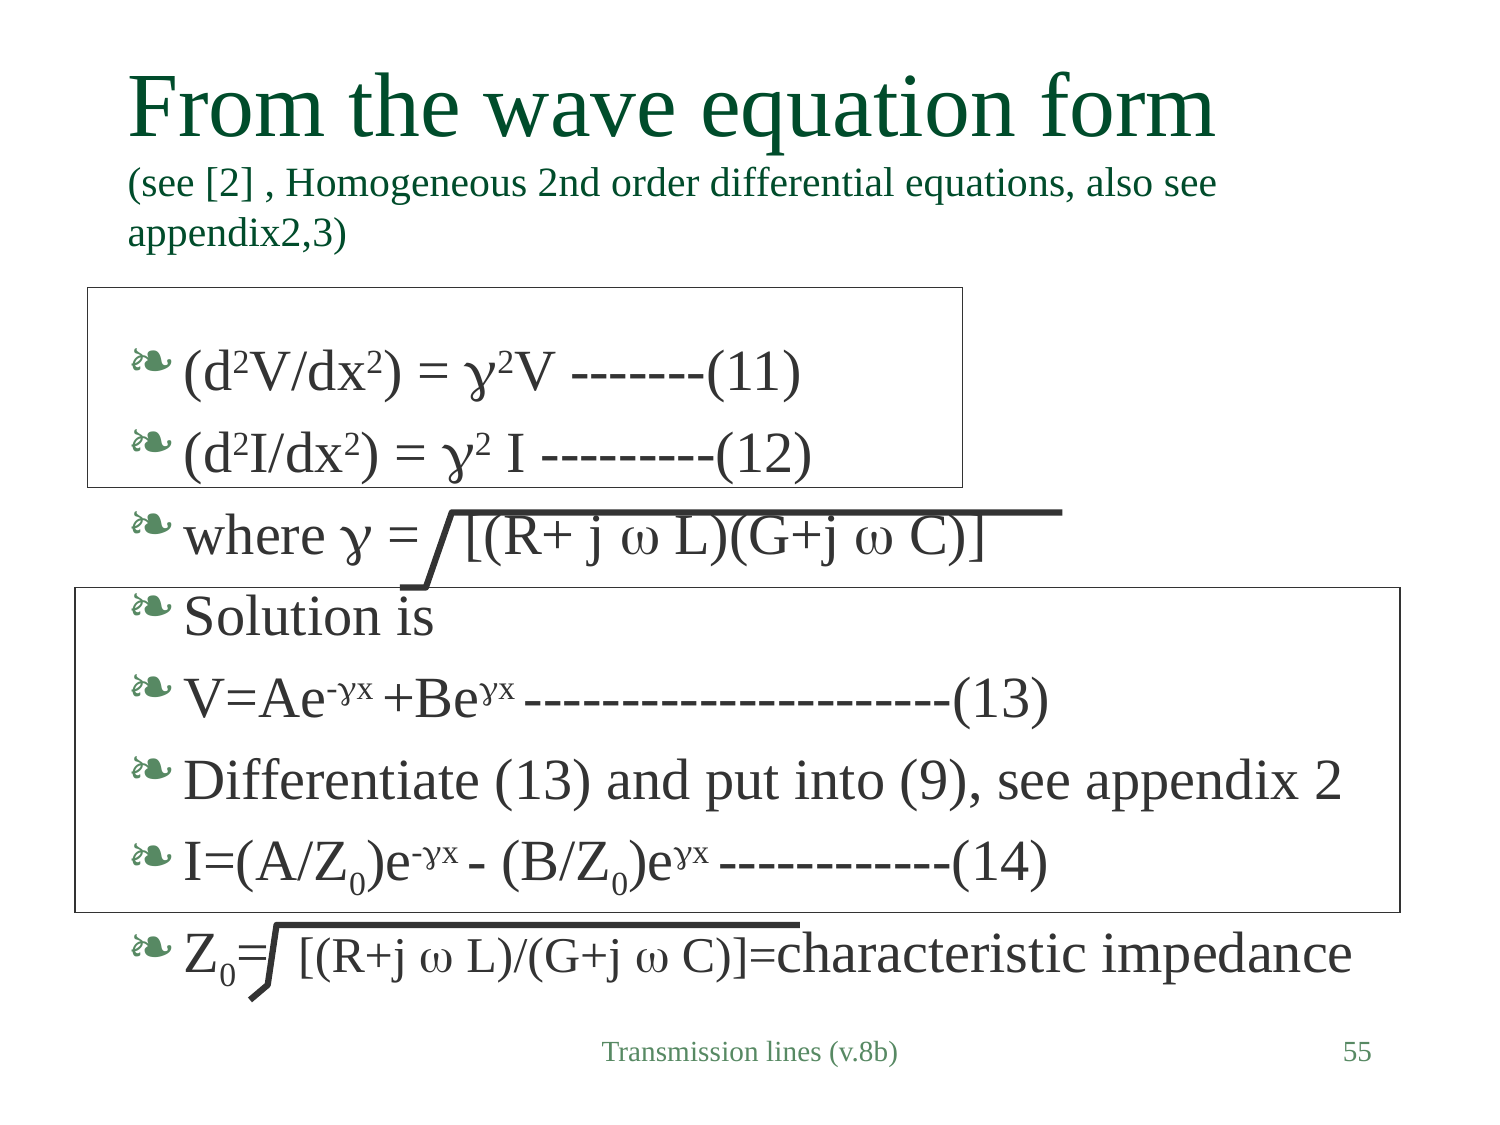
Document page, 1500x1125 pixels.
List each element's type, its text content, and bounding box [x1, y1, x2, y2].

list (d2V/dx2) = 2V -------(11) (d2I/dx2) = 2 I ---------(12) where  = [(R+ j  L)(G+j  C)] Solution is V=Ae-x +Bex ----------------------(13) Differentiate (13) and put into (9), see appendix 2 I=(A/Z0)e-x - (B/Z0)ex ------------(14) Z0= [(R+j  L)/(G+j  C)]=characteristic impedance [112, 913, 1388, 1000]
text_box [75, 587, 1400, 913]
list (d2V/dx2) = 2V -------(11) (d2I/dx2) = 2 I ---------(12) where  = [(R+ j  L)(G+j  C)] Solution is V=Ae-x +Bex ----------------------(13) Differentiate (13) and put into (9), see appendix 2 I=(A/Z0)e-x - (B/Z0)ex ------------(14) Z0= [(R+j  L)/(G+j  C)]=characteristic impedance [112, 324, 1388, 587]
text_box [249, 924, 800, 1000]
slide_number 55 [1074, 1025, 1388, 1100]
footer Transmission lines (v.8b) [512, 1025, 988, 1100]
text_box [87, 287, 963, 488]
text_box [399, 512, 1063, 588]
title From the wave equation form (see [2] , Homogeneous 2nd order differential equations, also see appendix2,3) [112, 75, 1388, 263]
